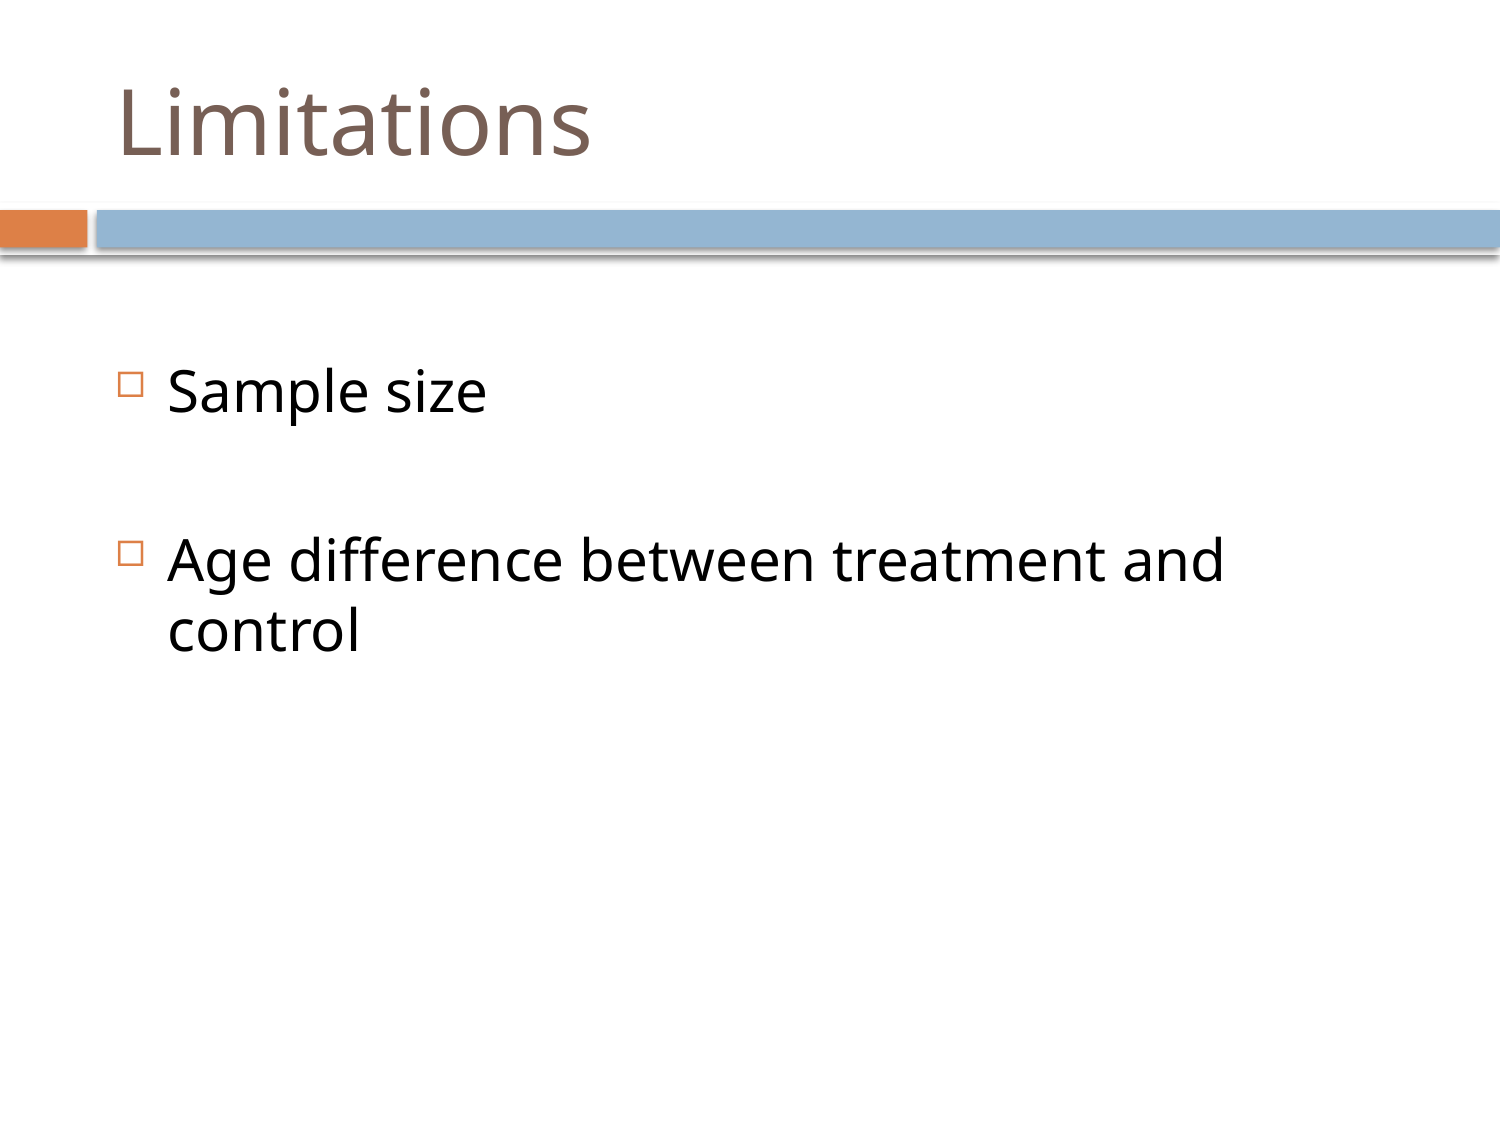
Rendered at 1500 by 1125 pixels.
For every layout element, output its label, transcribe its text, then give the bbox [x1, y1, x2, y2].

list Sample size Age difference between treatment and control [100, 262, 1438, 1000]
title Limitations [100, 37, 1438, 200]
